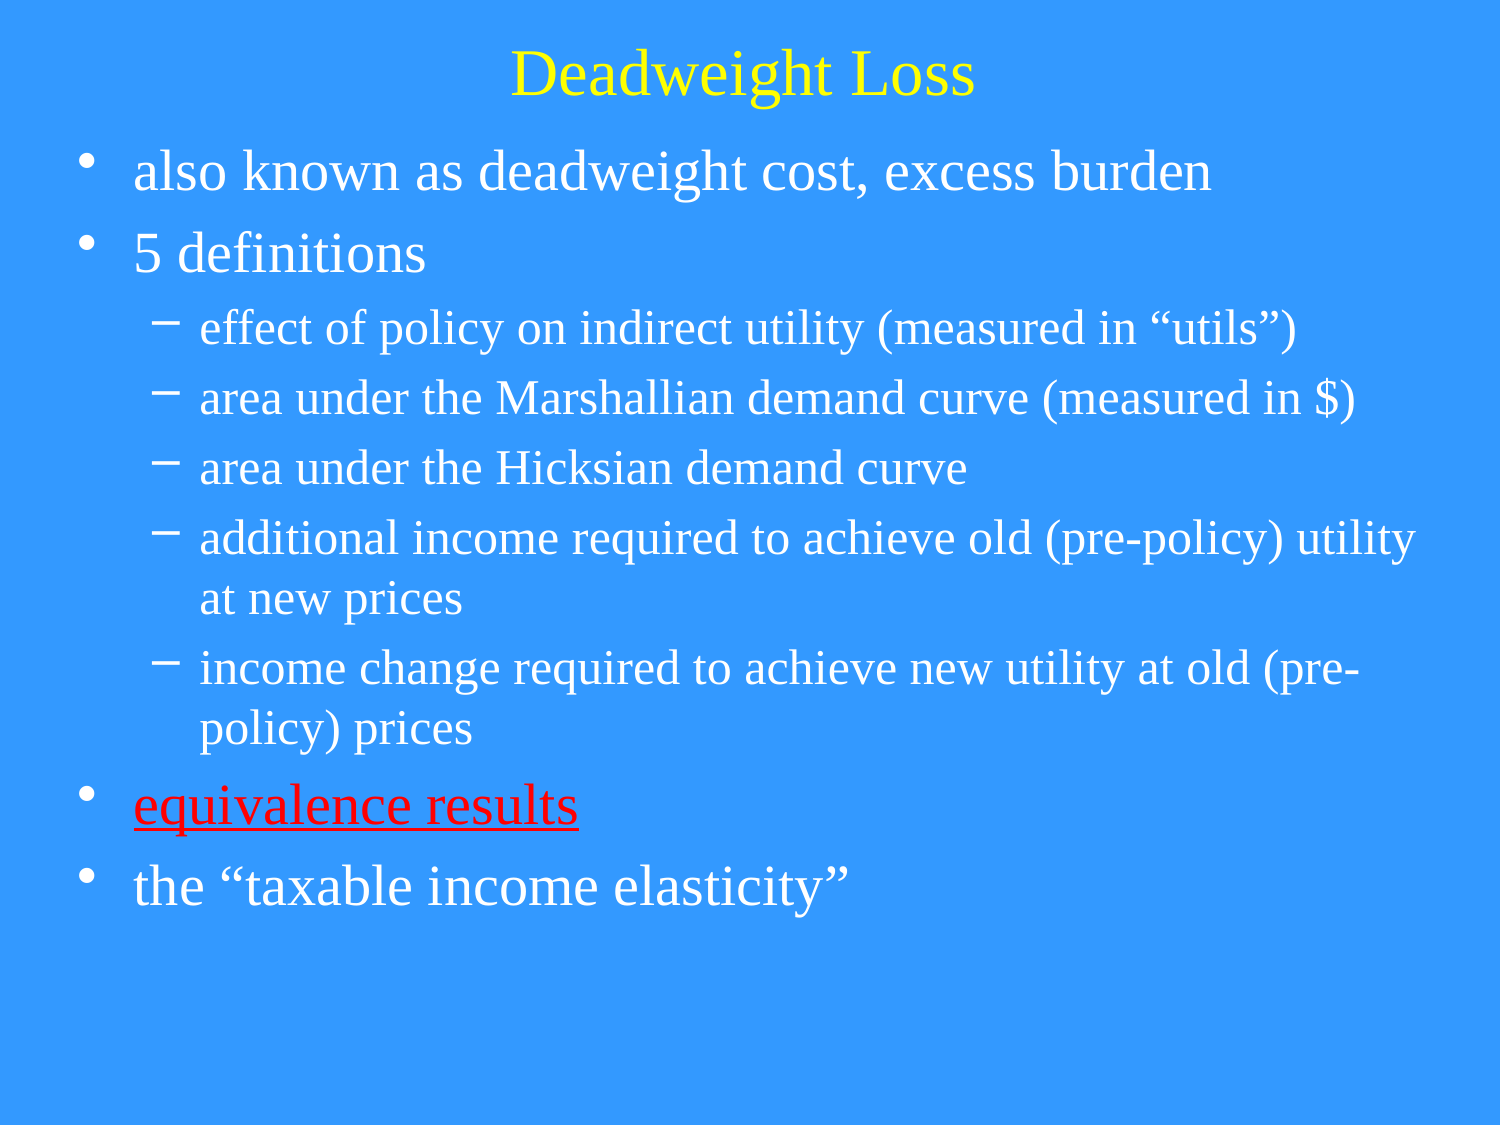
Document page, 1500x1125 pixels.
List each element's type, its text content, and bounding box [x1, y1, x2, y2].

list also known as deadweight cost, excess burden 5 definitions effect of policy on indirect utility (measured in “utils”) area under the Marshallian demand curve (measured in $) area under the Hicksian demand curve additional income required to achieve old (pre-policy) utility at new prices income change required to achieve new utility at old (pre-policy) prices equivalence results the “taxable income elasticity” [62, 125, 1450, 988]
title Deadweight Loss [62, 0, 1425, 125]
